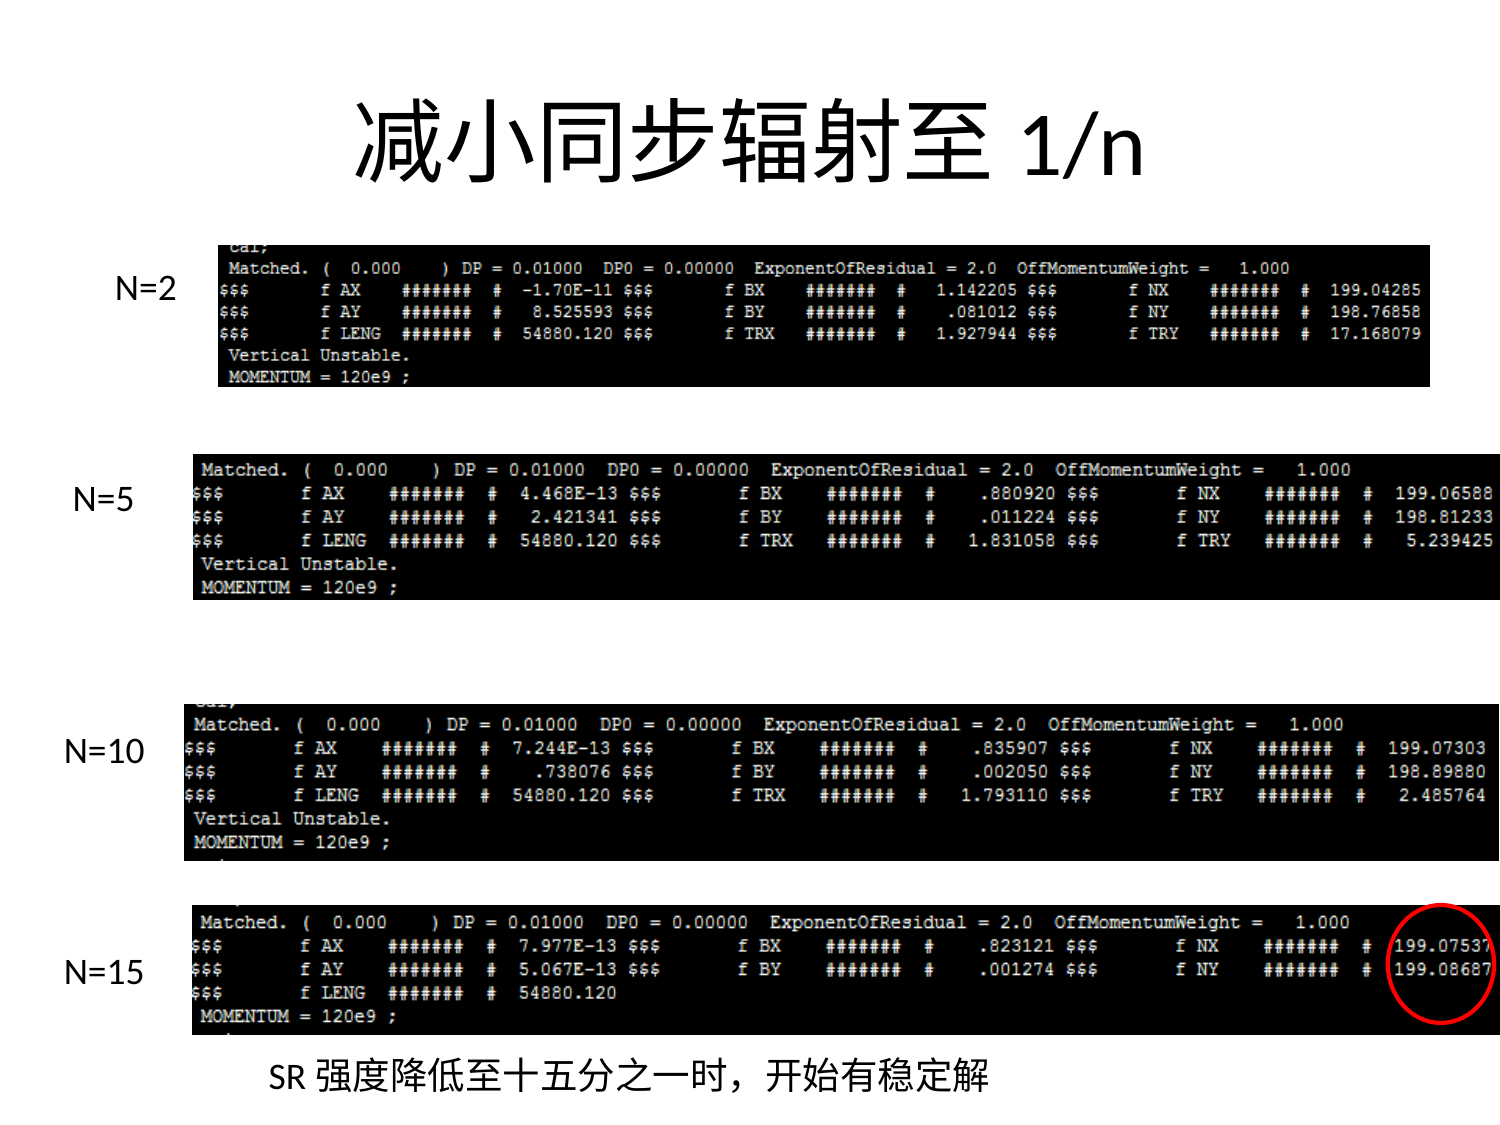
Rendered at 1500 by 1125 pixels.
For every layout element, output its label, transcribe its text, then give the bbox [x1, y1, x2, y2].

text_box N=2 [100, 255, 213, 315]
text_box N=10 [48, 718, 179, 779]
picture [184, 703, 1500, 861]
picture [193, 454, 1500, 601]
title 减小同步辐射至1/n [75, 45, 1425, 233]
picture [191, 904, 1500, 1035]
picture [218, 245, 1431, 387]
text_box N=15 [48, 939, 186, 1000]
text_box SR强度降低至十五分之一时，开始有稳定解 [253, 1045, 1081, 1105]
text_box N=5 [57, 466, 188, 527]
